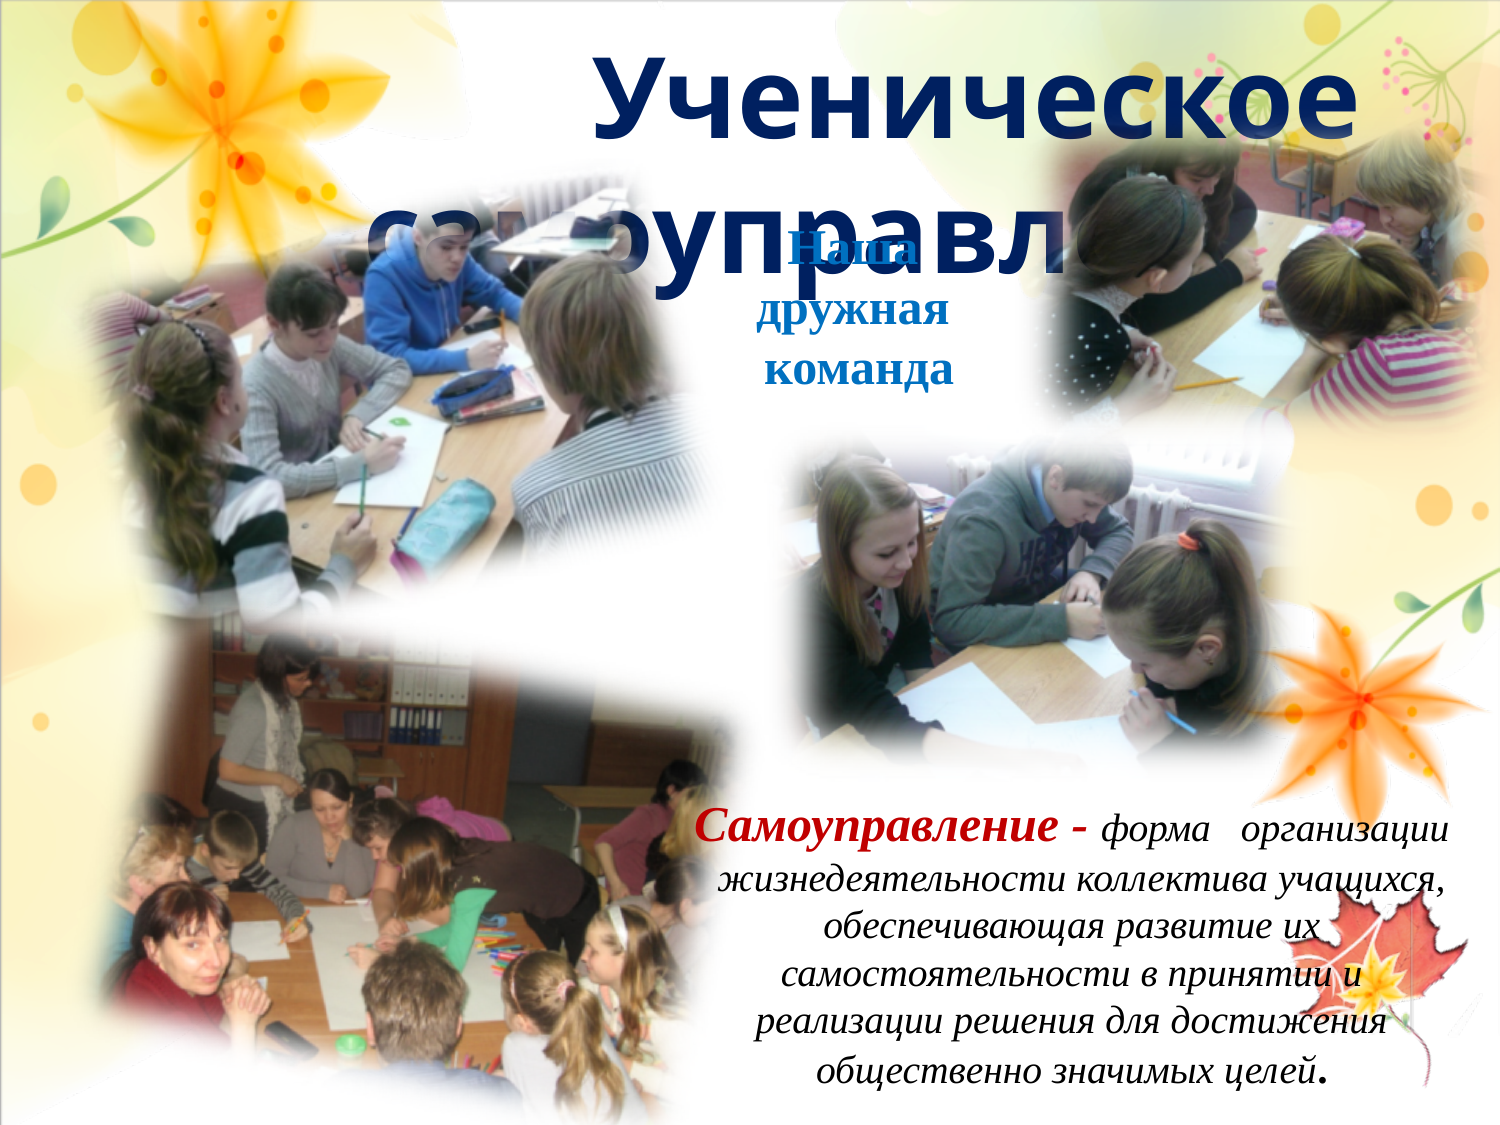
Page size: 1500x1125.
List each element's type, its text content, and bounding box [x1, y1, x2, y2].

text_box Самоуправление - форма организации жизнедеятельности коллектива учащихся, обеспечивающая развитие их самостоятельности в принятии и реализации решения для достижения общественно значимых целей. [795, 784, 1465, 1100]
text_box Ученическое самоуправление [64, 19, 1376, 304]
picture [0, 0, 1500, 1125]
text_box Наша дружная команда [744, 207, 978, 403]
